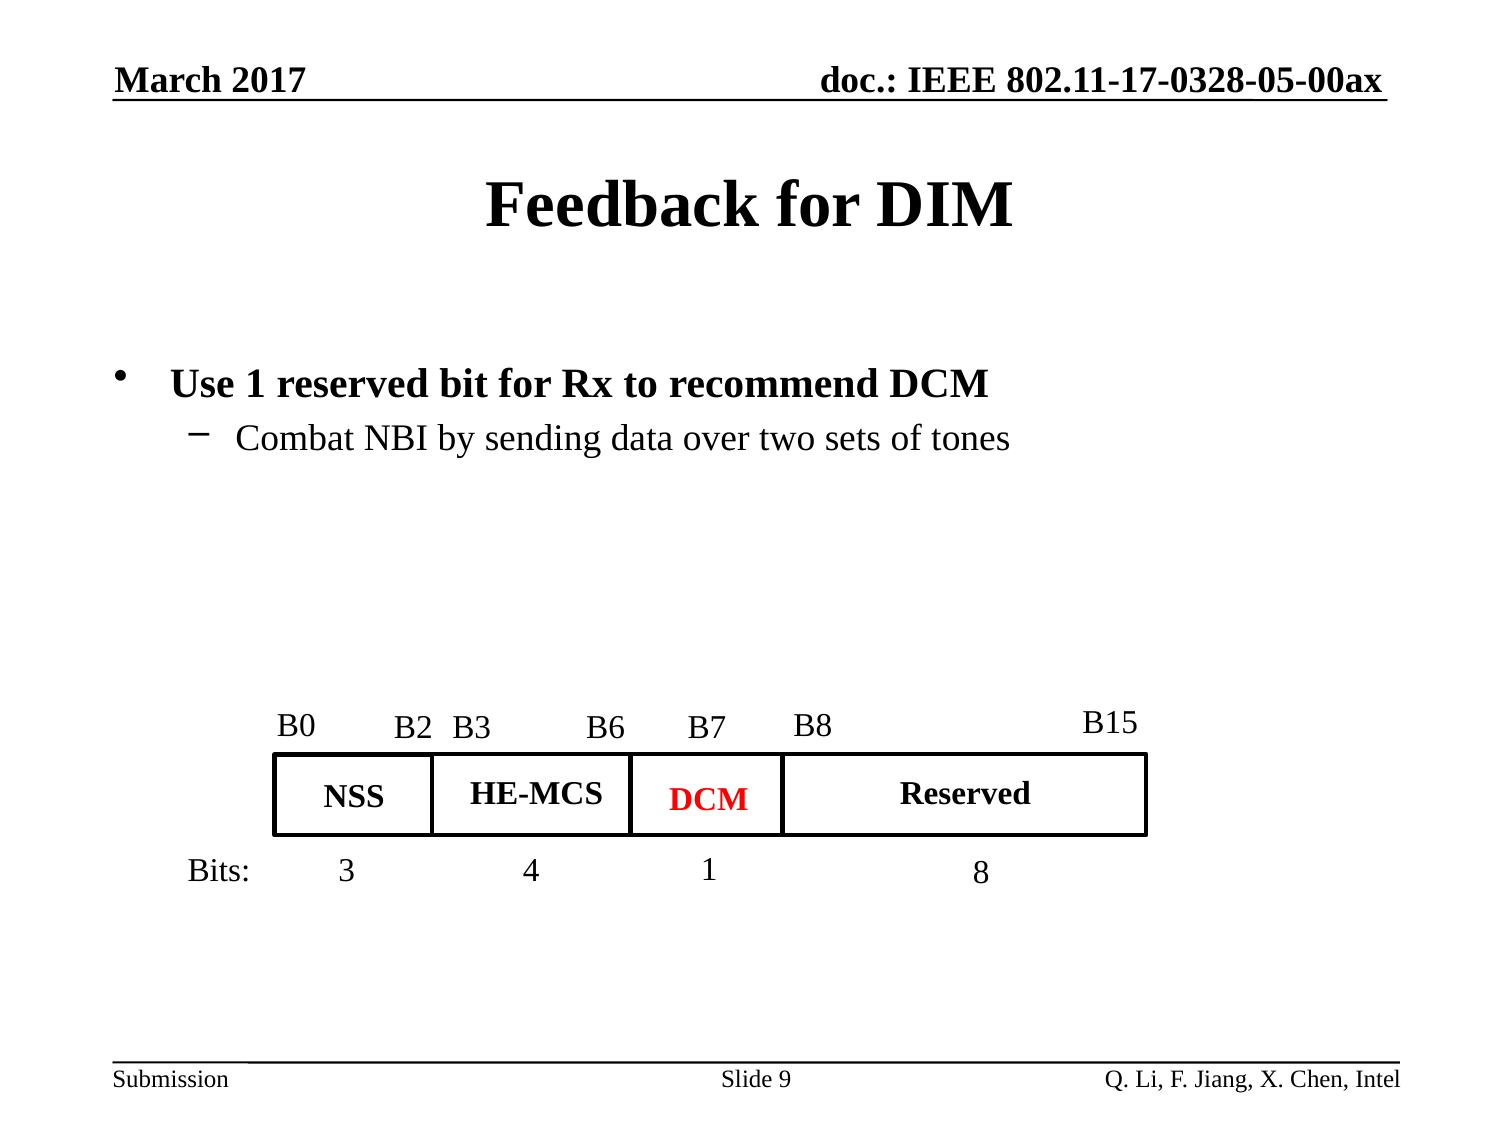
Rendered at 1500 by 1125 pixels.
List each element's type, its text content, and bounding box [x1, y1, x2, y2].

text_box 1 [686, 840, 733, 895]
text_box B8 [778, 695, 848, 751]
text_box [630, 753, 782, 835]
text_box B6 [571, 697, 640, 753]
title Feedback for DIM [112, 112, 1388, 288]
text_box [274, 754, 432, 836]
text_box [431, 753, 630, 835]
text_box [783, 754, 1147, 836]
text_box 3 [323, 840, 371, 896]
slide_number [114, 54, 309, 101]
text_box B3 [437, 697, 507, 753]
footer Q. Li, F. Jiang, X. Chen, Intel [1101, 1061, 1402, 1093]
text_box B0 [262, 695, 331, 750]
text_box Bits: [172, 840, 274, 896]
text_box Reserved [885, 763, 1094, 819]
text_box 8 [958, 843, 1005, 898]
slide_number Slide 9 [712, 1061, 800, 1093]
text_box B7 [672, 697, 742, 753]
text_box B2 [379, 697, 437, 753]
text_box HE-MCS [455, 763, 630, 819]
text_box 4 [508, 840, 555, 896]
text_box DCM [654, 769, 778, 825]
text_box B15 [1067, 693, 1154, 748]
list Use 1 reserved bit for Rx to recommend DCM Combat NBI by sending data over two sets of tones [98, 347, 1374, 1124]
text_box NSS [308, 767, 431, 822]
